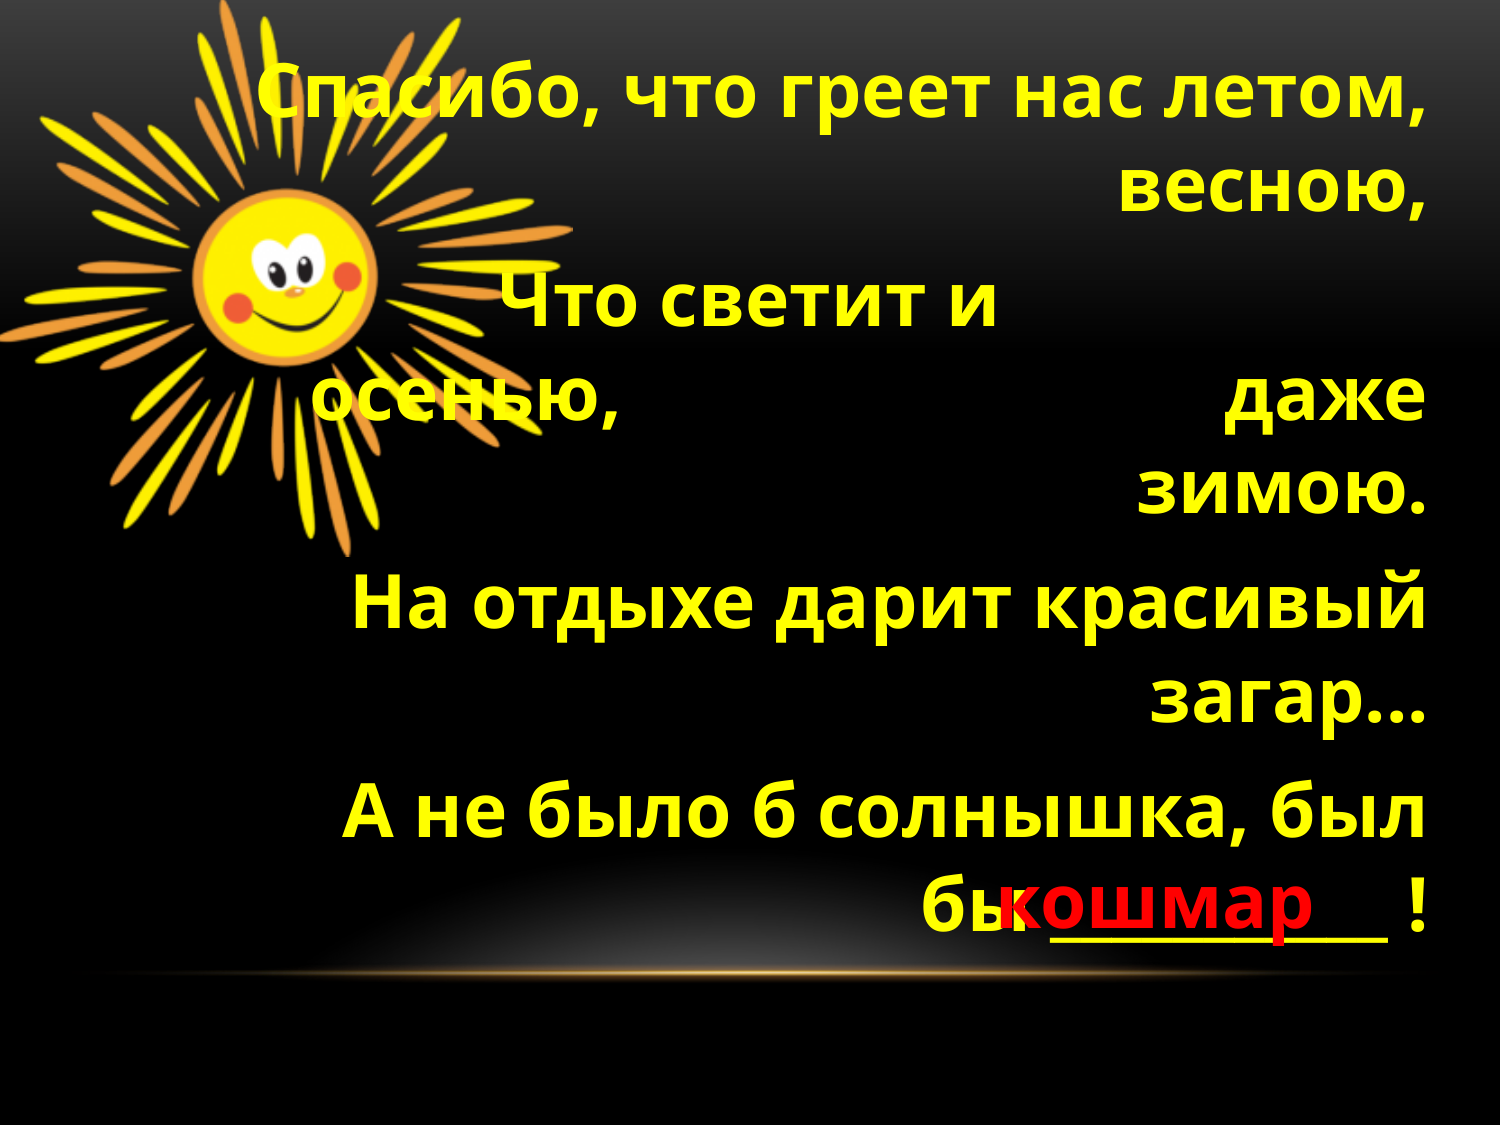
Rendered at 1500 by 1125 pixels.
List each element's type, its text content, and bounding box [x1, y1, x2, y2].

picture [0, 0, 1500, 1125]
text_box кошмар [980, 846, 1500, 962]
text_box Спасибо, что греет нас летом, весною, Что светит и осенью, даже зимою. На отдыхе дарит красивый загар... А не было б солнышка, был бы ___________ ! [218, 503, 1445, 712]
